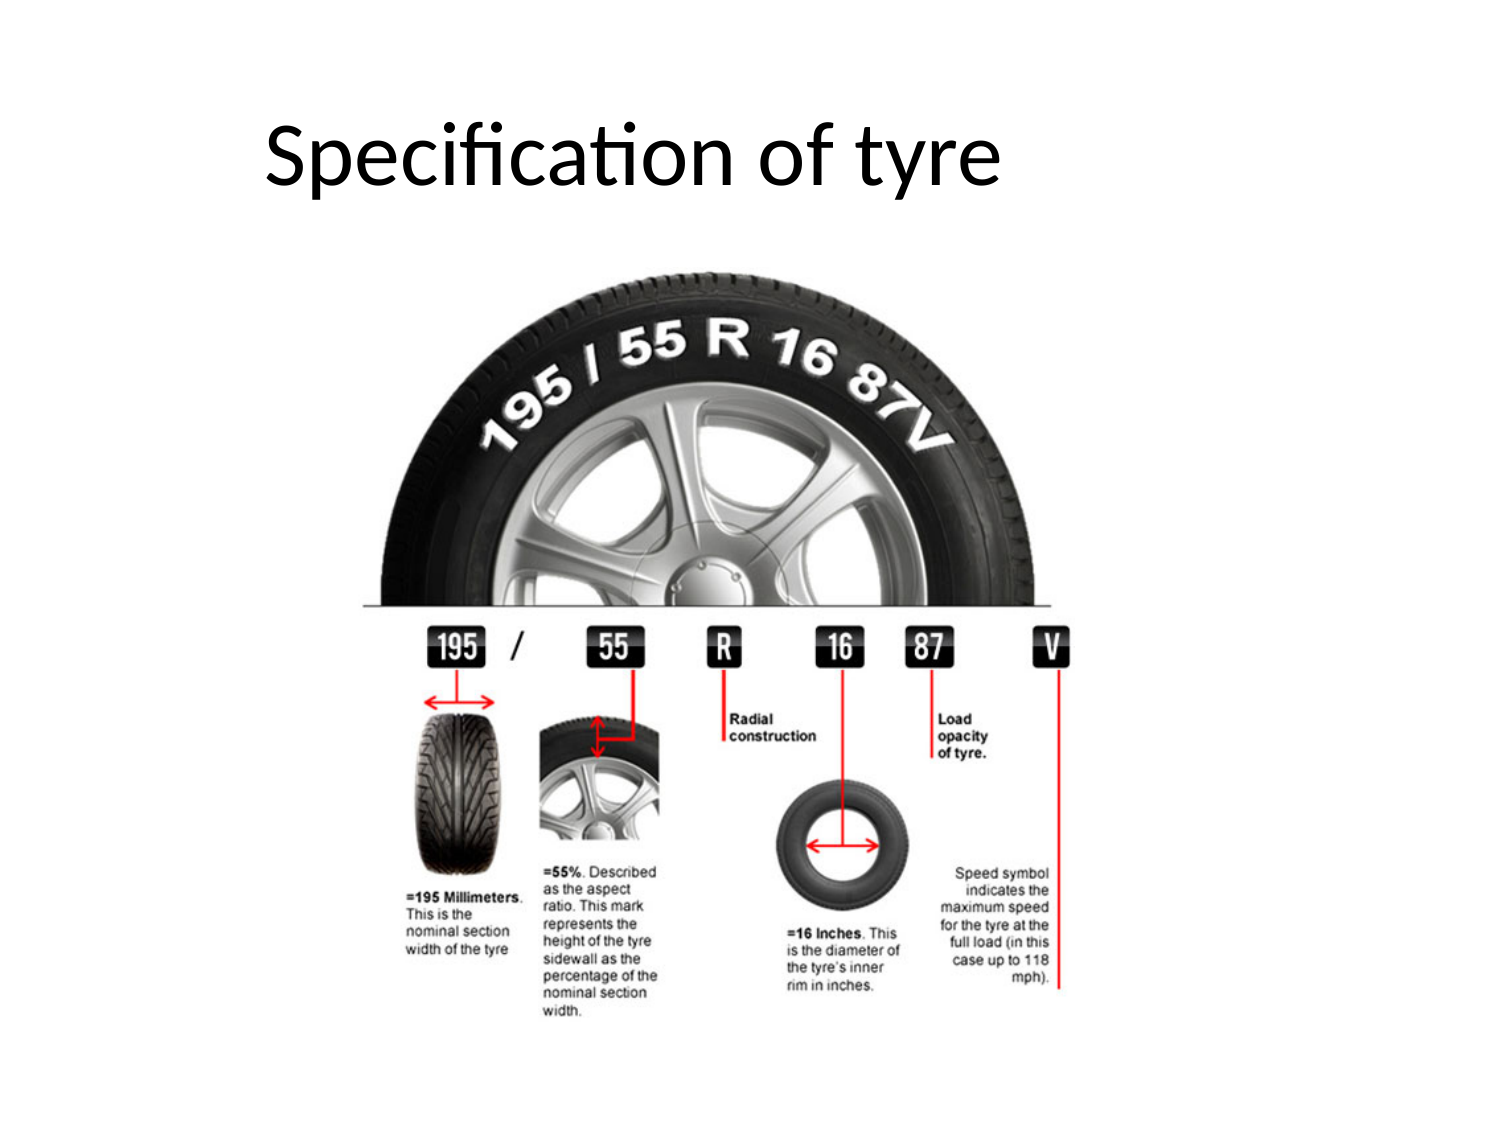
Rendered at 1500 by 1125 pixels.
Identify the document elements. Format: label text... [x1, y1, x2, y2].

title Specification of tyre [100, 54, 1169, 243]
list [348, 266, 1075, 1027]
